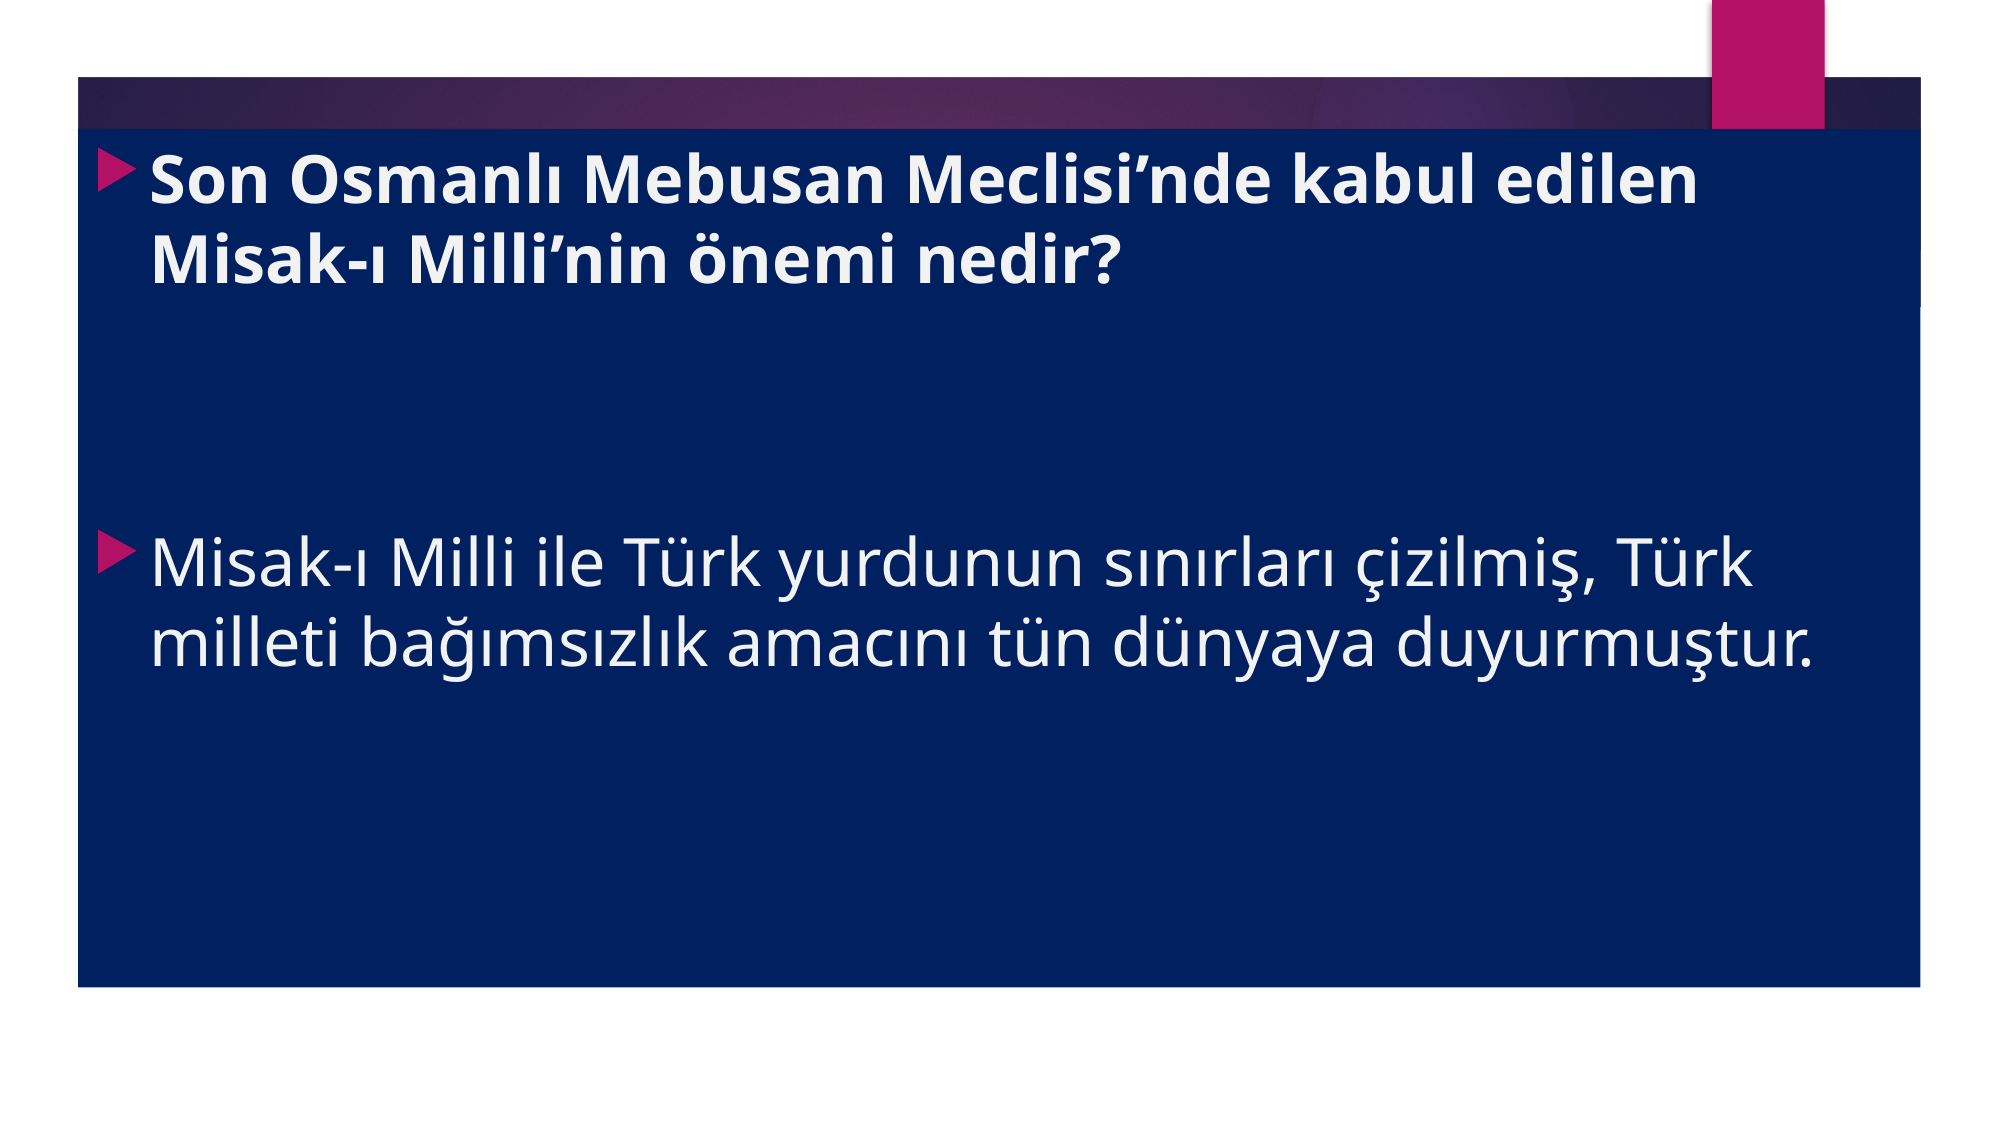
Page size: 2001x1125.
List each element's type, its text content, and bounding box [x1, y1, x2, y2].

list Son Osmanlı Mebusan Meclisi’nde kabul edilen Misak-ı Milli’nin önemi nedir? Misak-ı Milli ile Türk yurdunun sınırları çizilmiş, Türk milleti bağımsızlık amacını tün dünyaya duyurmuştur. [78, 128, 1921, 988]
